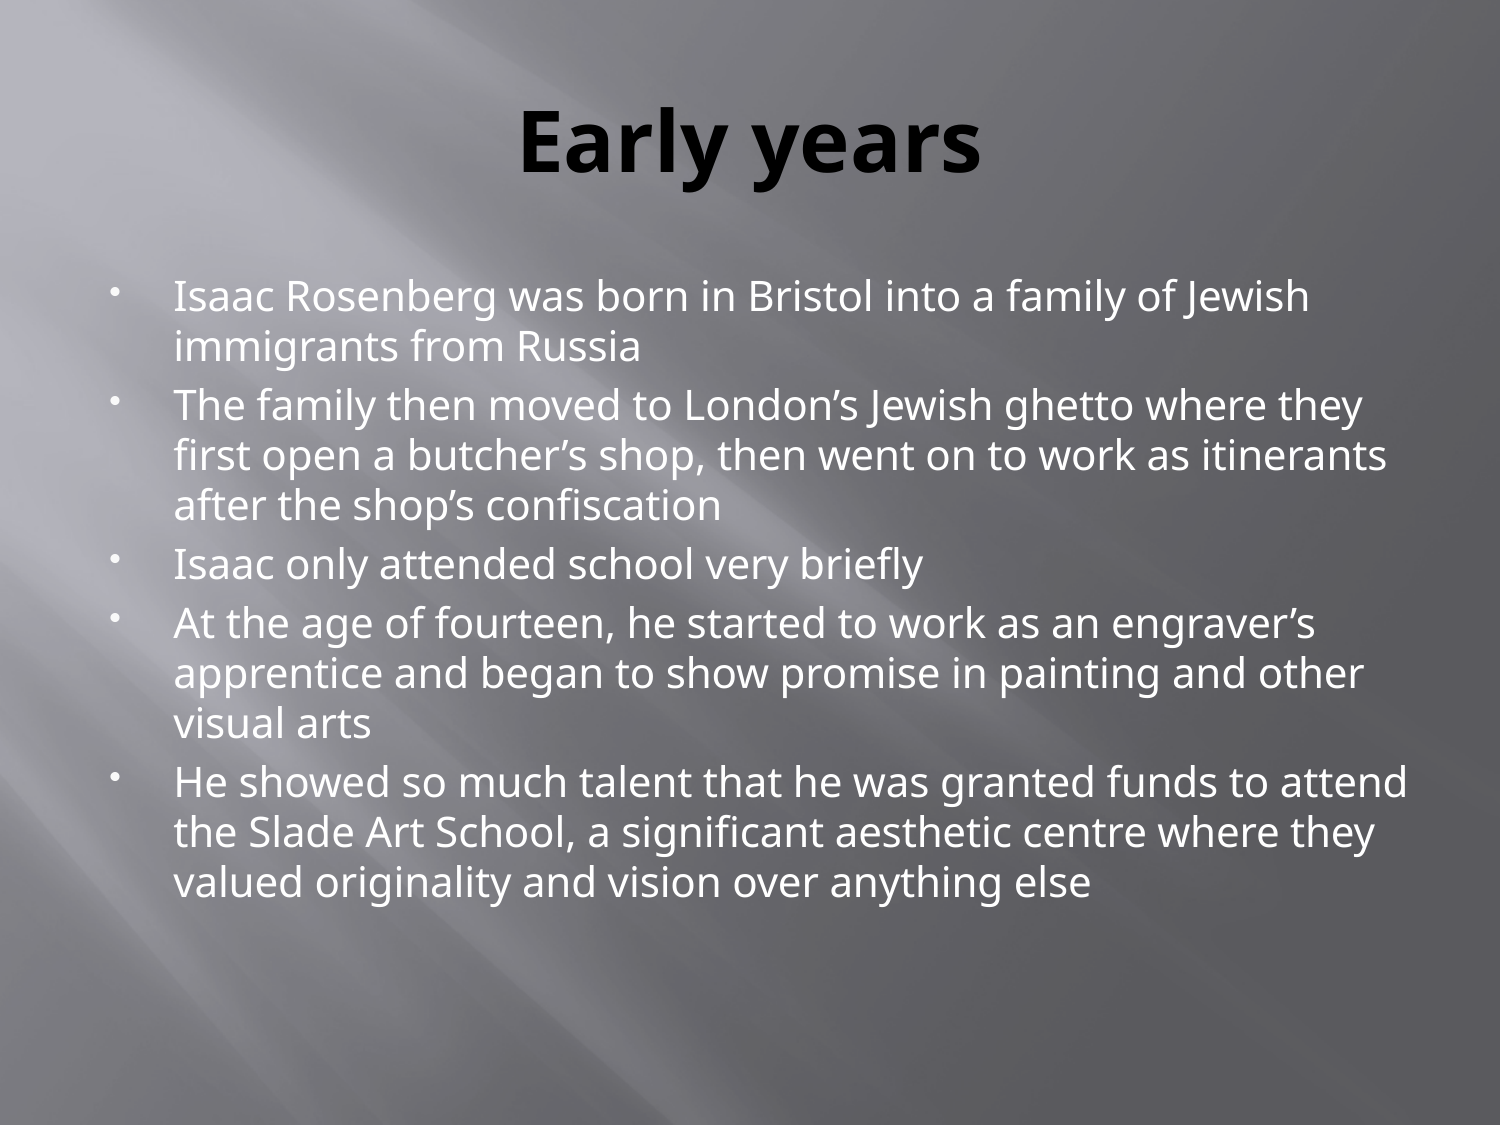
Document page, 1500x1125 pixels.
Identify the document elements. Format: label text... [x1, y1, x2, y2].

list Isaac Rosenberg was born in Bristol into a family of Jewish immigrants from Russia The family then moved to London’s Jewish ghetto where they first open a butcher’s shop, then went on to work as itinerants after the shop’s confiscation Isaac only attended school very briefly At the age of fourteen, he started to work as an engraver’s apprentice and began to show promise in painting and other visual arts He showed so much talent that he was granted funds to attend the Slade Art School, a significant aesthetic centre where they valued originality and vision over anything else [75, 262, 1425, 1035]
title Early years [75, 45, 1425, 233]
